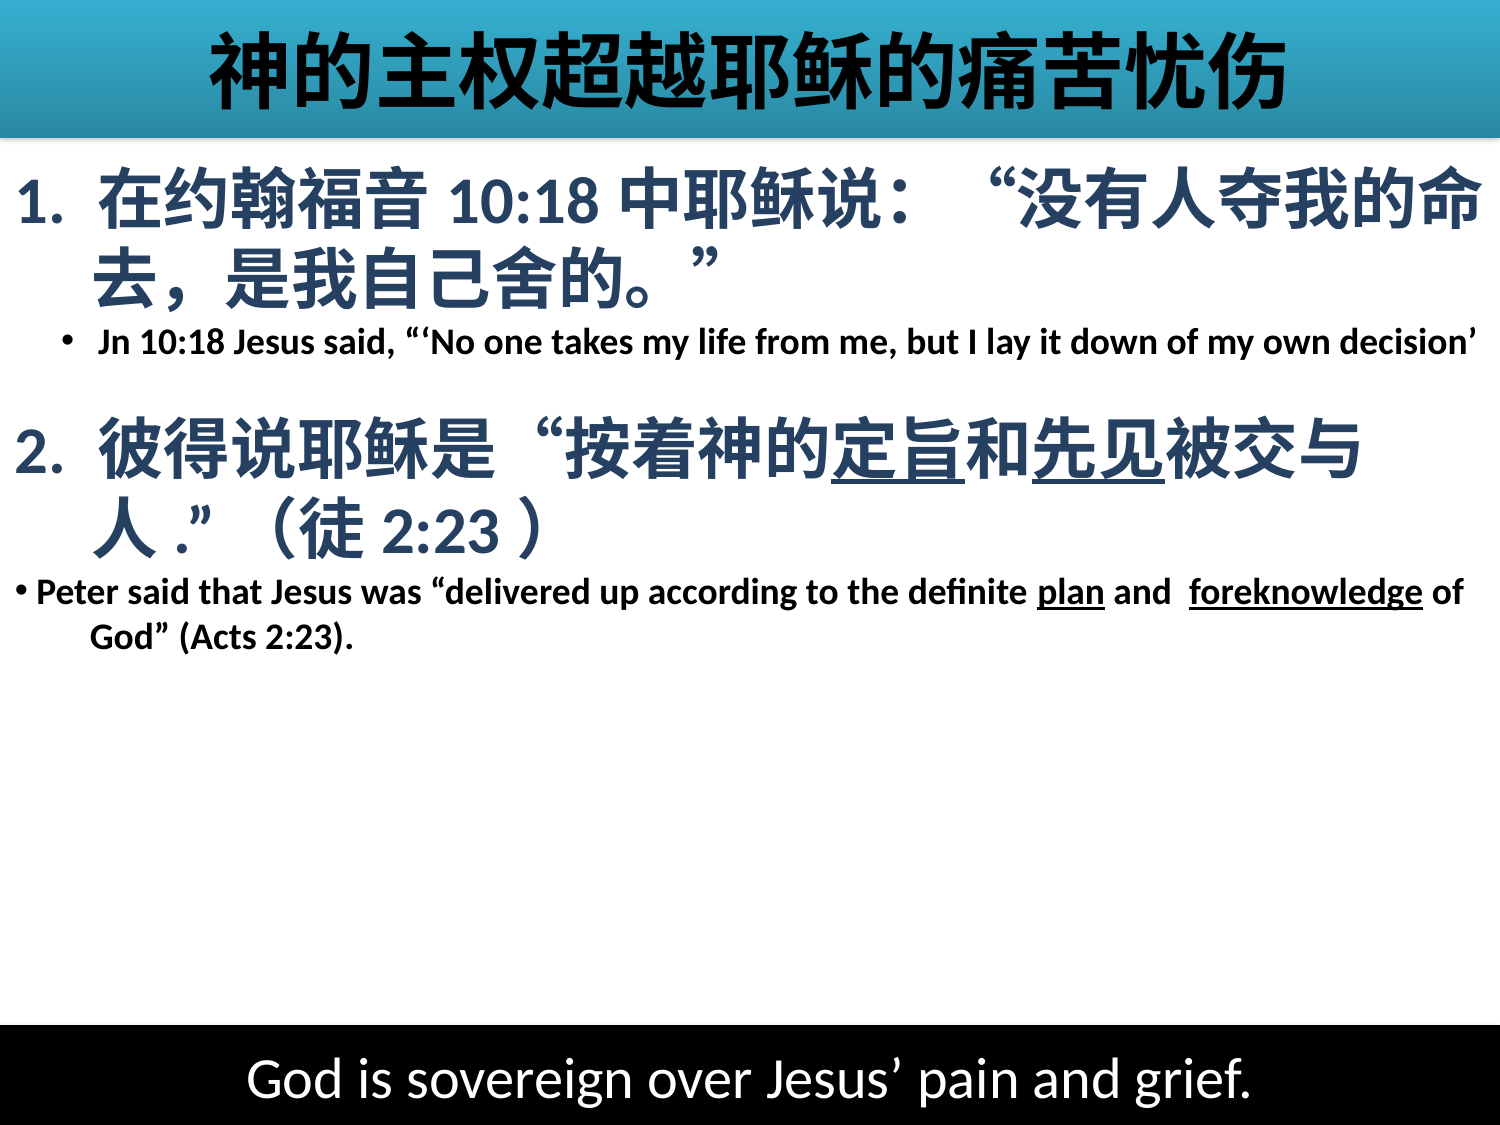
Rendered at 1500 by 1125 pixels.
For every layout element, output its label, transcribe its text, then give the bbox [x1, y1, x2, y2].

text_box God is sovereign over Jesus’ pain and grief. [0, 1025, 1500, 1125]
text_box 1. 在约翰福音10:18中耶稣说：“没有人夺我的命去，是我自己舍的。” Jn 10:18 Jesus said, “‘No one takes my life from me, but I lay it down of my own decision’ 2. 彼得说耶稣是“按着神的定旨和先见被交与人.”（徒2:23） Peter said that Jesus was “delivered up according to the definite plan and foreknowledge of God” (Acts 2:23). [0, 149, 1500, 665]
text_box 神的主权超越耶稣的痛苦忧伤 [0, 0, 1500, 138]
